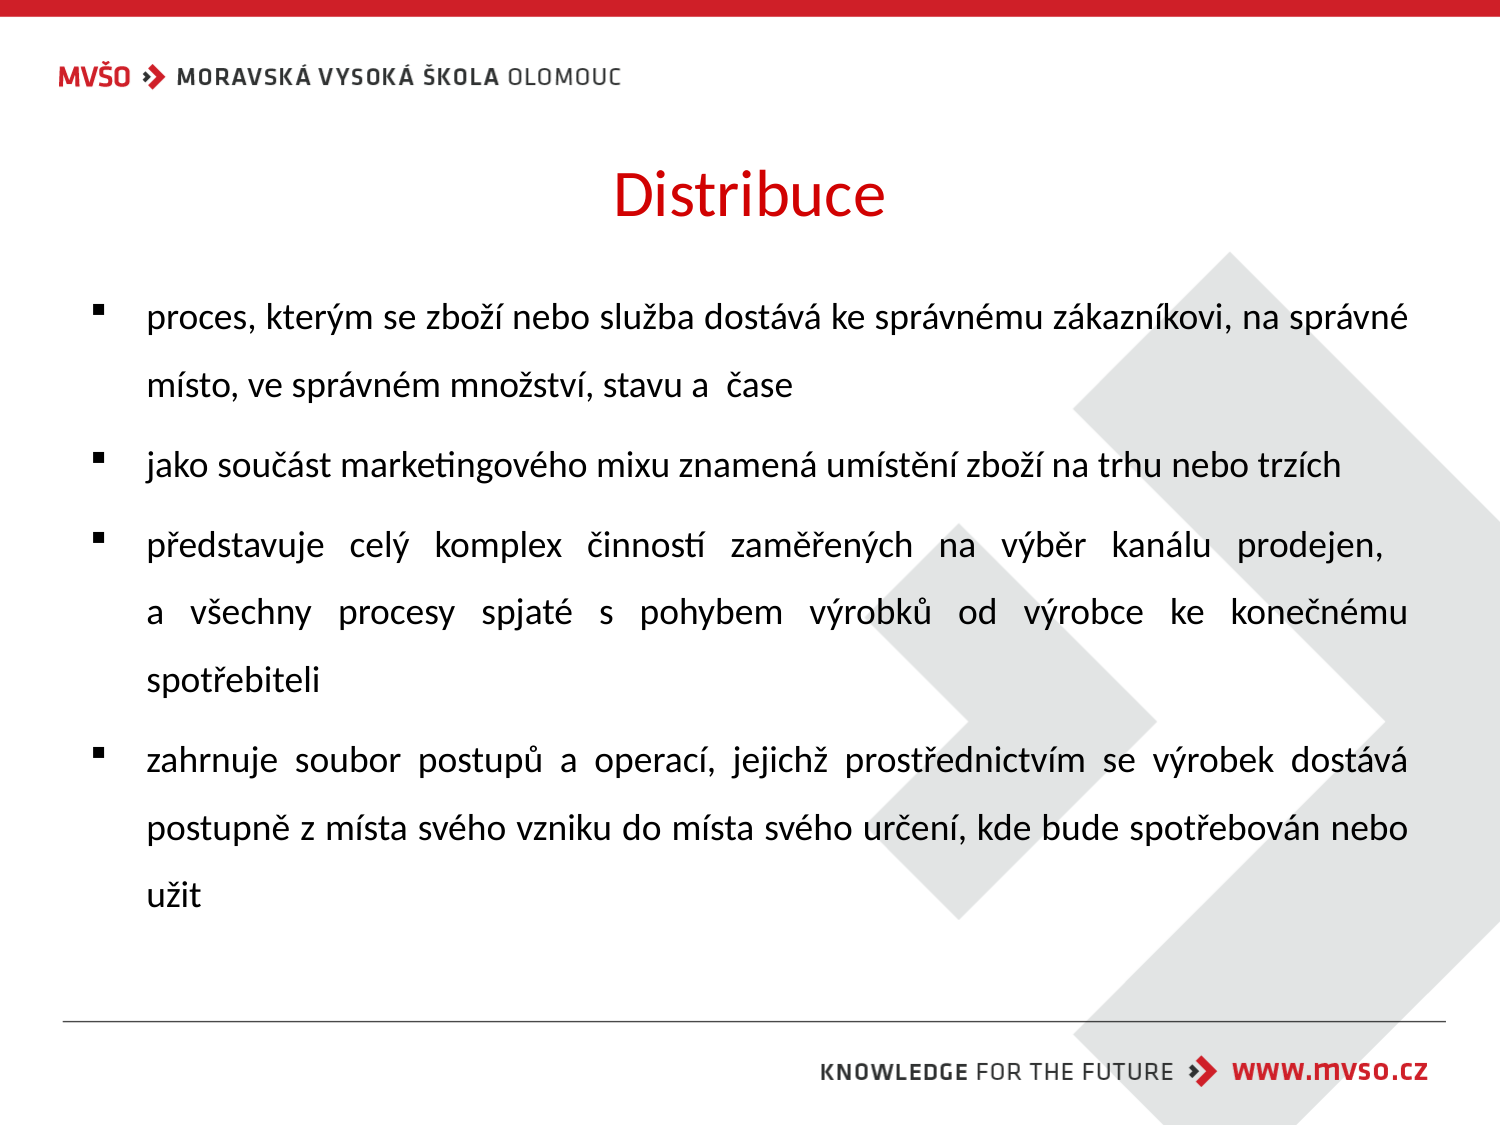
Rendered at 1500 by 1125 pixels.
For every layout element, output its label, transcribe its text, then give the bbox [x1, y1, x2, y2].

title Distribuce [75, 129, 1425, 250]
picture [0, 0, 1500, 1125]
list proces, kterým se zboží nebo služba dostává ke správnému zákazníkovi, na správné místo, ve správném množství, stavu a čase jako součást marketingového mixu znamená umístění zboží na trhu nebo trzích představuje celý komplex činností zaměřených na výběr kanálu prodejen, a všechny procesy spjaté s pohybem výrobků od výrobce ke konečnému spotřebiteli zahrnuje soubor postupů a operací, jejichž prostřednictvím se výrobek dostává postupně z místa svého vzniku do místa svého určení, kde bude spotřebován nebo užit [75, 262, 1425, 1005]
